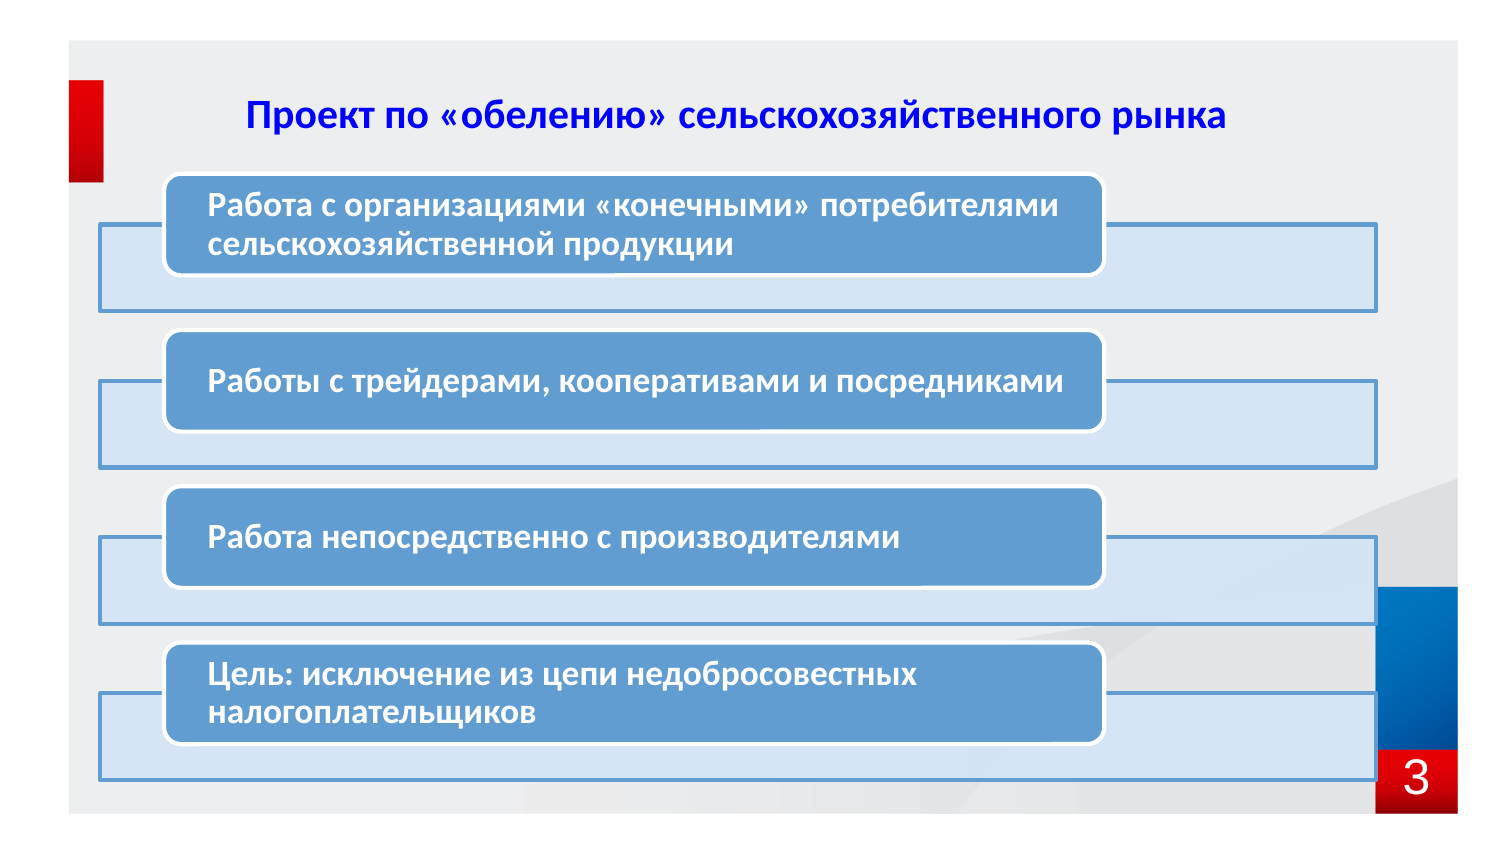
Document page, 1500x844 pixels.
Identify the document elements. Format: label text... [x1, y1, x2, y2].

title Проект по «обелению» сельскохозяйственного рынка [134, 61, 1339, 160]
picture [0, 0, 1500, 844]
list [100, 161, 1377, 793]
slide_number 3 [1365, 743, 1468, 822]
